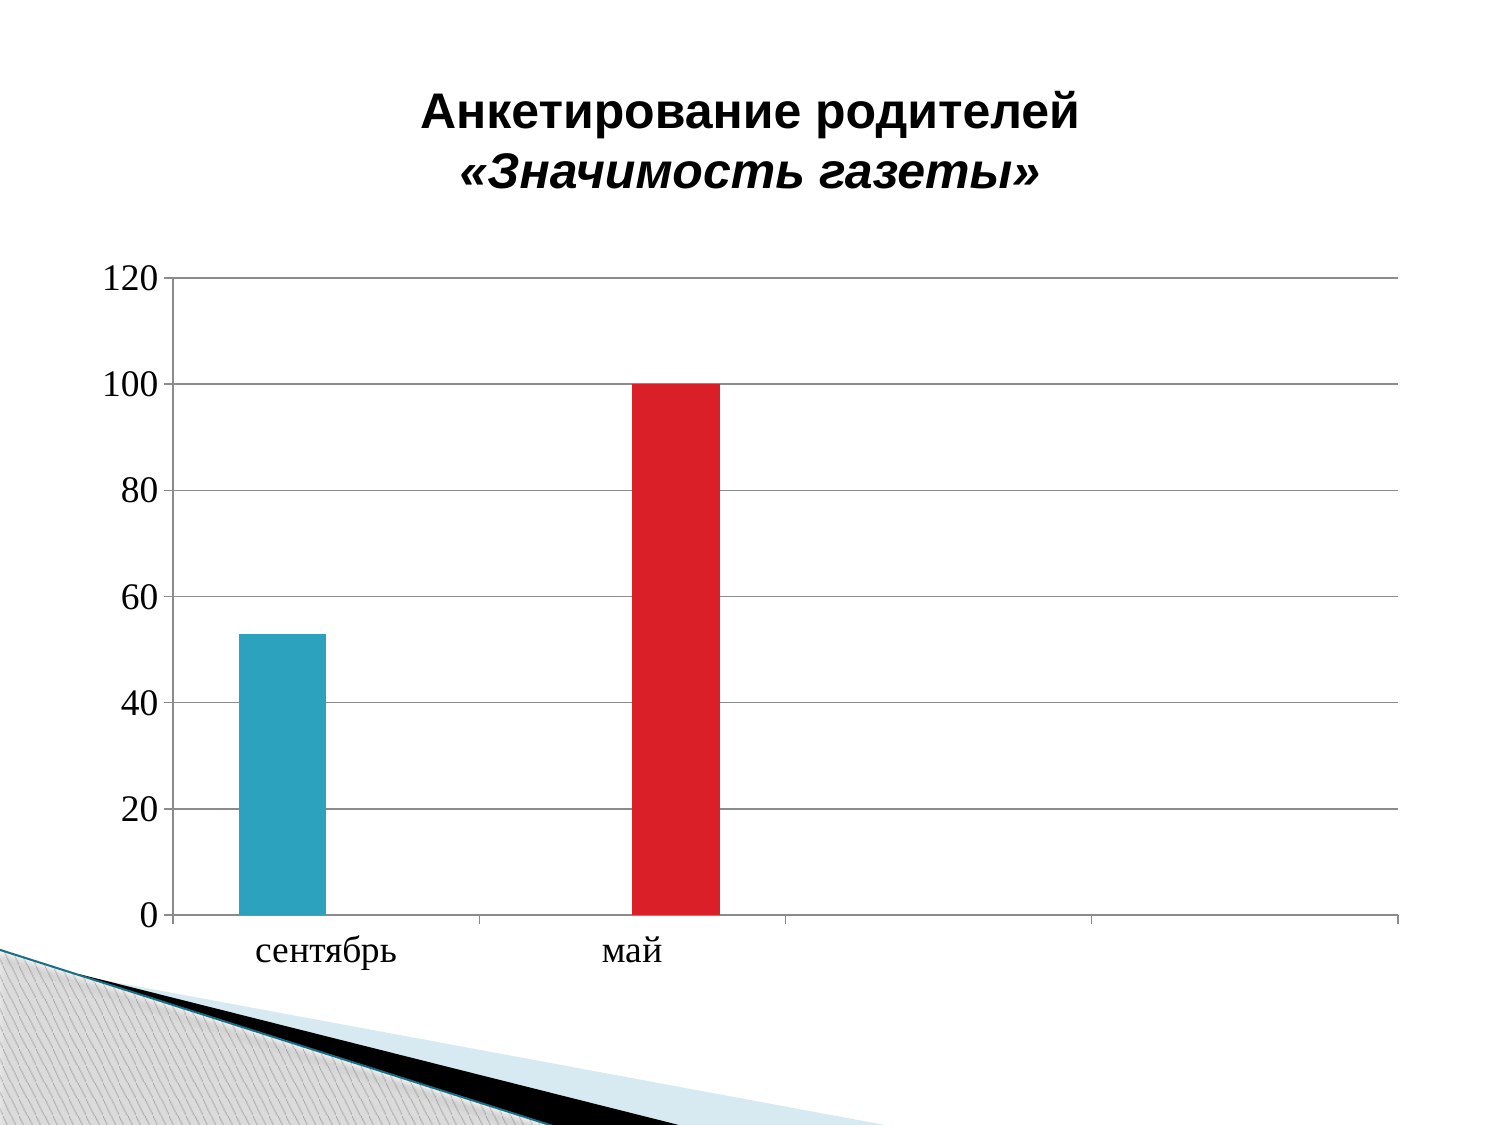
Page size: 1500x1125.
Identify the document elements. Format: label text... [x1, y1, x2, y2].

chart [74, 242, 1426, 986]
title Анкетирование родителей «Значимость газеты» [75, 45, 1425, 233]
